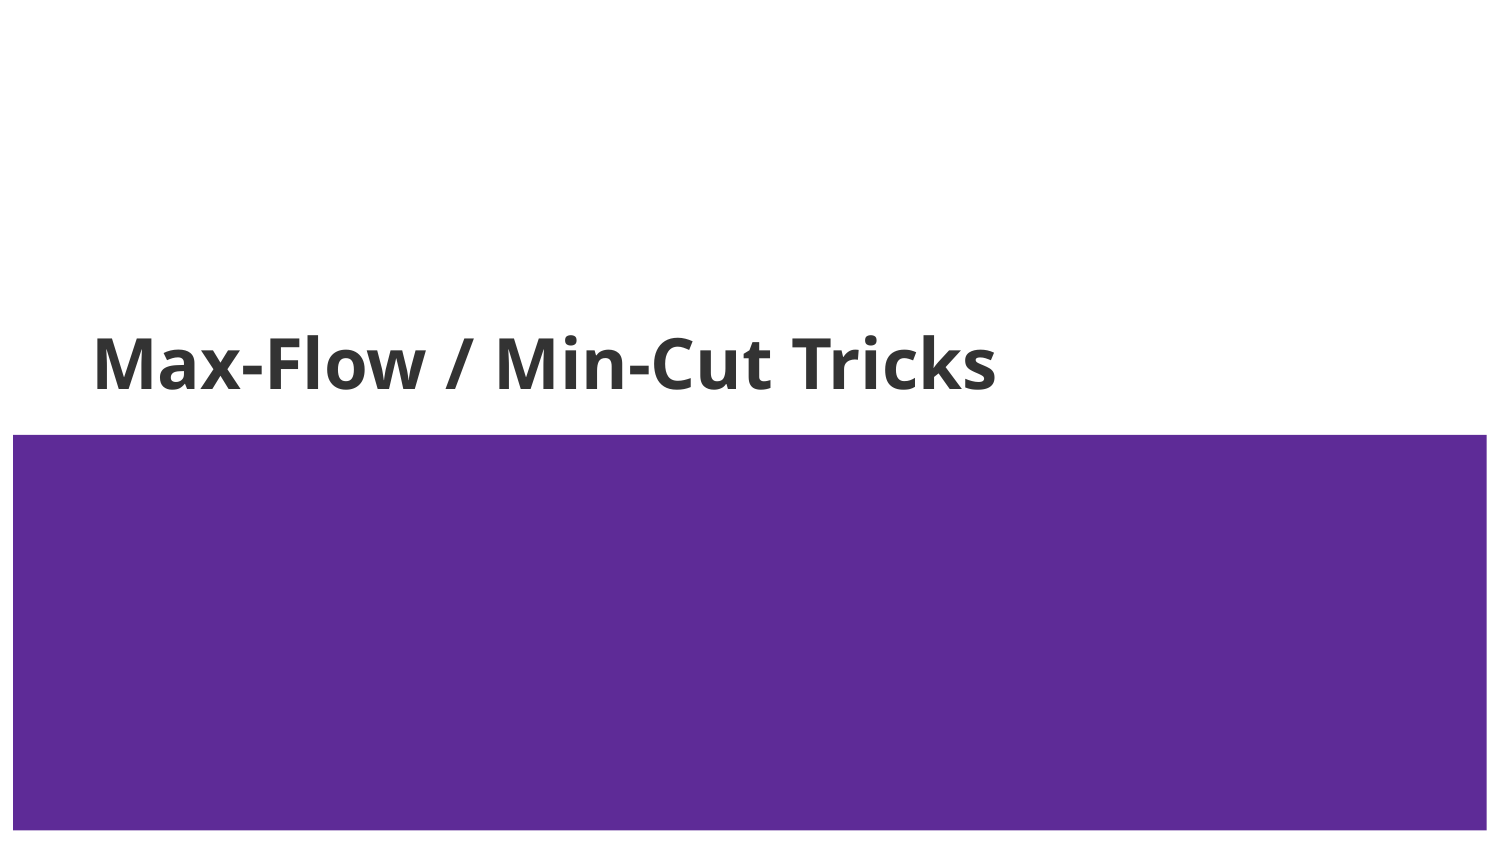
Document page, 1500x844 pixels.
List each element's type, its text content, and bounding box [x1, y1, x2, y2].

title Max-Flow / Min-Cut Tricks [79, 281, 1423, 411]
